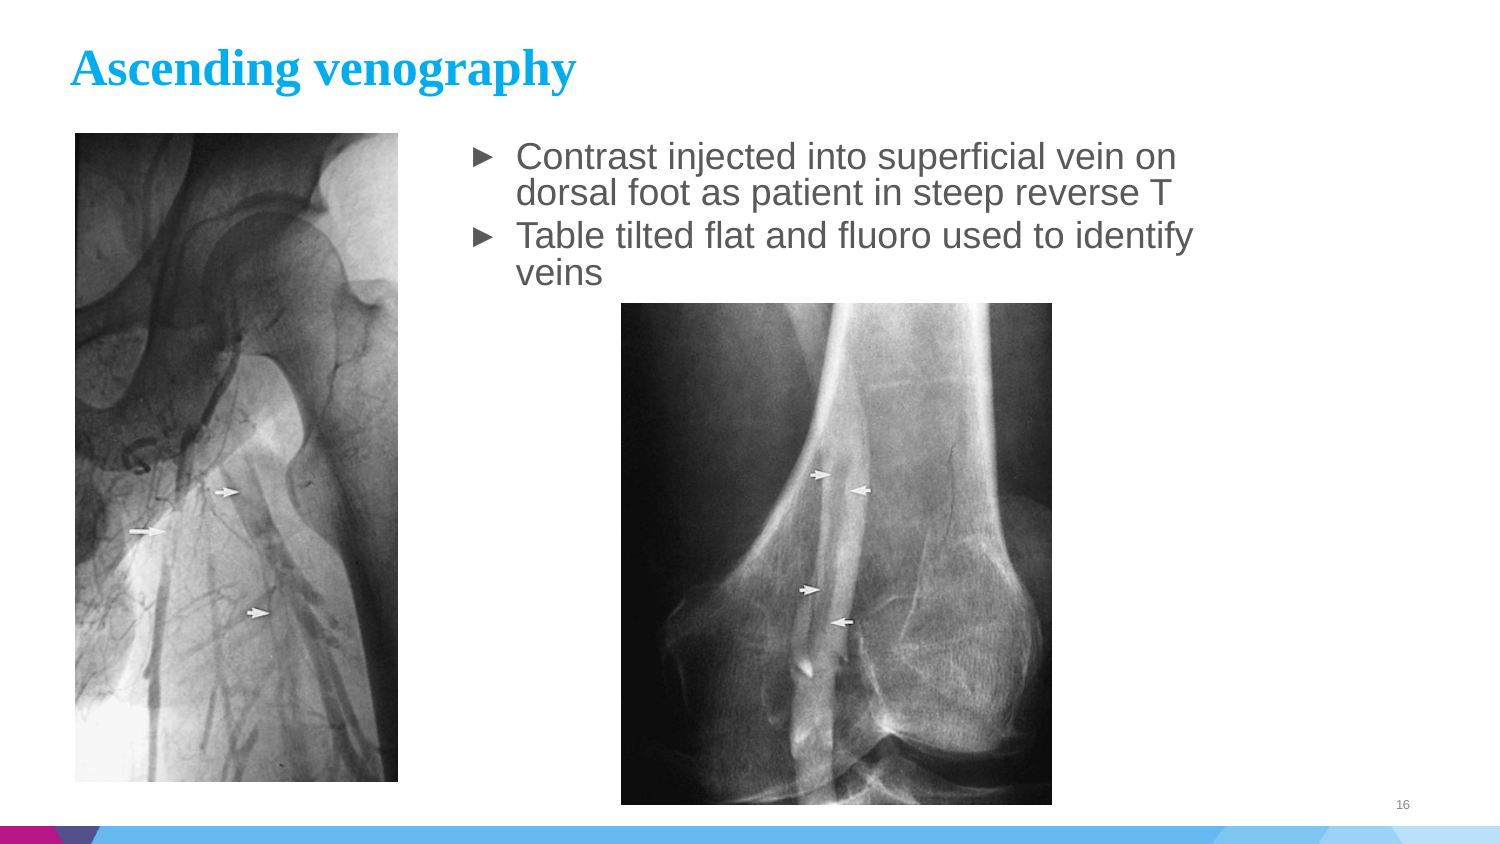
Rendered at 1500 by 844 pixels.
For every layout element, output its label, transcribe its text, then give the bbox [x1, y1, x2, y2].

slide_number 16 [1074, 782, 1425, 827]
picture [0, 826, 1500, 844]
list Contrast injected into superficial vein on dorsal foot as patient in steep reverse T Table tilted flat and fluoro used to identify veins [458, 133, 1215, 752]
title Ascending venography [54, 25, 1405, 103]
picture [74, 133, 398, 782]
picture [620, 303, 1053, 805]
